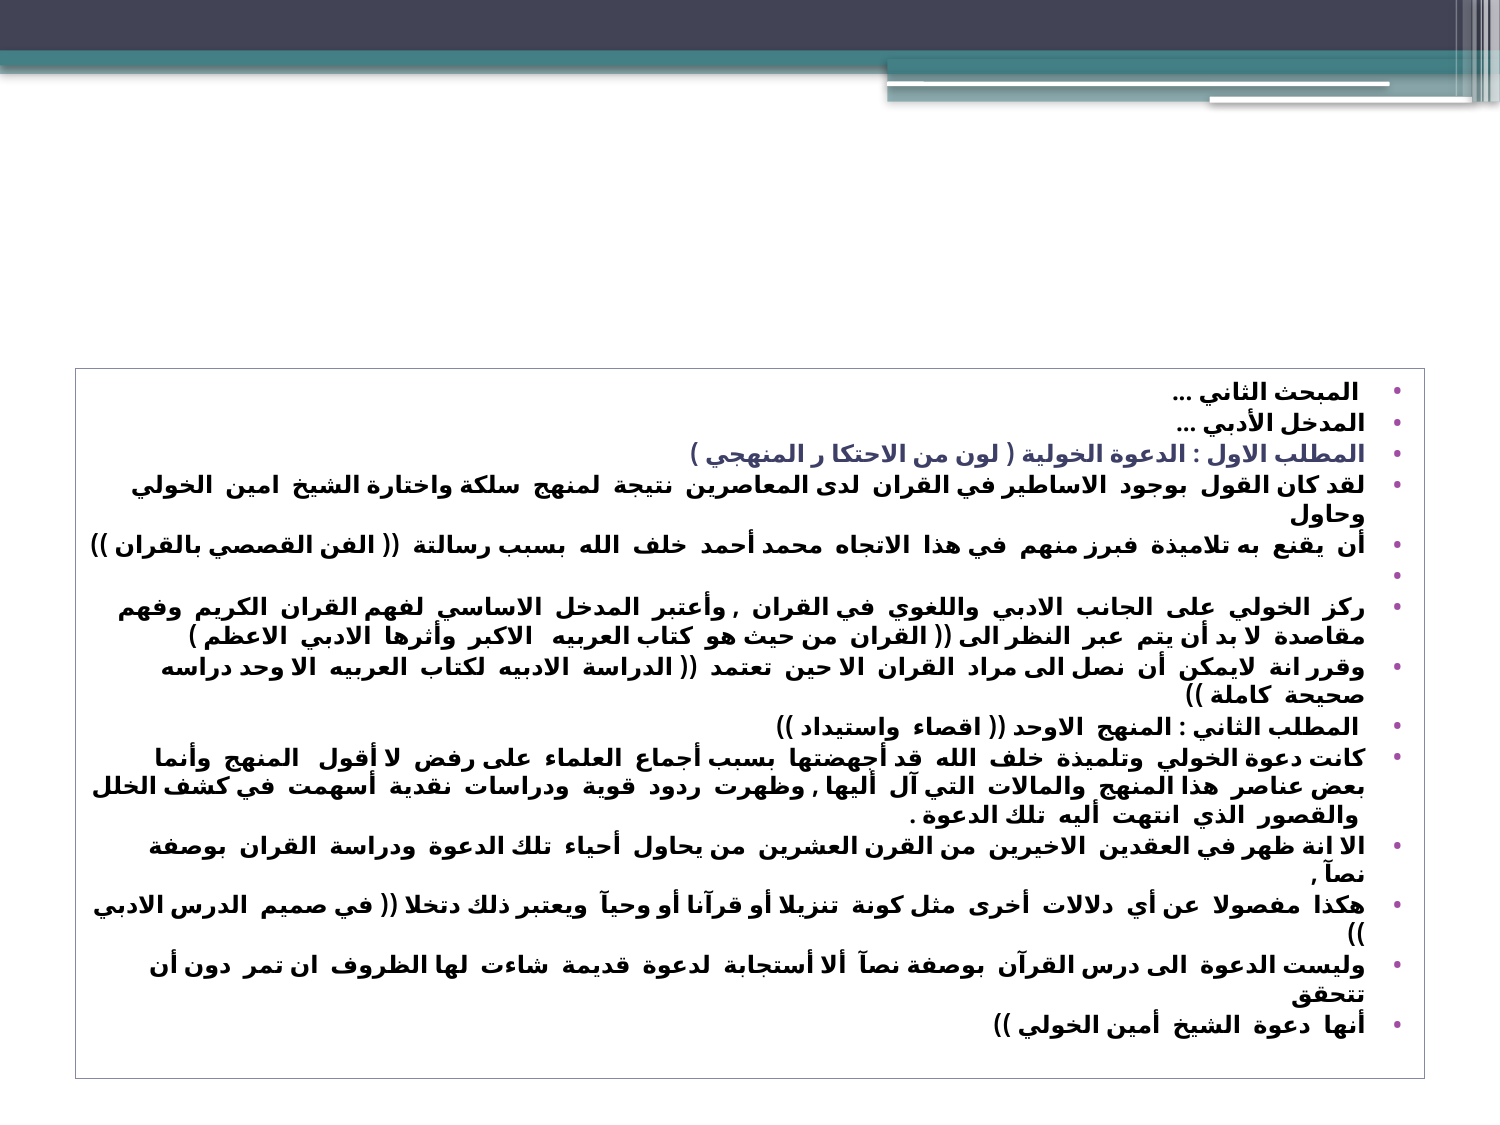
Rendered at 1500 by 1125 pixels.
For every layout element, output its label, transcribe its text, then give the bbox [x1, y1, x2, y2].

list المبحث الثاني ... المدخل الأدبي ... المطلب الاول : الدعوة الخولية ( لون من الاحتكا ر المنهجي ) لقد كان القول بوجود الاساطير في القران لدى المعاصرين نتيجة لمنهج سلكة واختارة الشيخ امين الخولي وحاول أن يقنع به تلاميذة فبرز منهم في هذا الاتجاه محمد أحمد خلف الله بسبب رسالتة (( الفن القصصي بالقران )) ركز الخولي على الجانب الادبي واللغوي في القران , وأعتبر المدخل الاساسي لفهم القران الكريم وفهم مقاصدة لا بد أن يتم عبر النظر الى (( القران من حيث هو كتاب العربيه الاكبر وأثرها الادبي الاعظم ) وقرر انة لايمكن أن نصل الى مراد القران الا حين تعتمد (( الدراسة الادبيه لكتاب العربيه الا وحد دراسه صحيحة كاملة )) المطلب الثاني : المنهج الاوحد (( اقصاء واستيداد )) كانت دعوة الخولي وتلميذة خلف الله قد أجهضتها بسبب أجماع العلماء على رفض لا أقول المنهج وأنما بعض عناصر هذا المنهج والمالات التي آل أليها , وظهرت ردود قوية ودراسات نقدية أسهمت في كشف الخلل والقصور الذي انتهت أليه تلك الدعوة . الا انة ظهر في العقدين الاخيرين من القرن العشرين من يحاول أحياء تلك الدعوة ودراسة القران بوصفة نصآ , هكذا مفصولا عن أي دلالات أخرى مثل كونة تنزيلا أو قرآنا أو وحيآ ويعتبر ذلك دتخلا (( في صميم الدرس الادبي )) وليست الدعوة الى درس القرآن بوصفة نصآ ألا أستجابة لدعوة قديمة شاءت لها الظروف ان تمر دون أن تتحقق أنها دعوة الشيخ أمين الخولي )) [75, 368, 1425, 1079]
